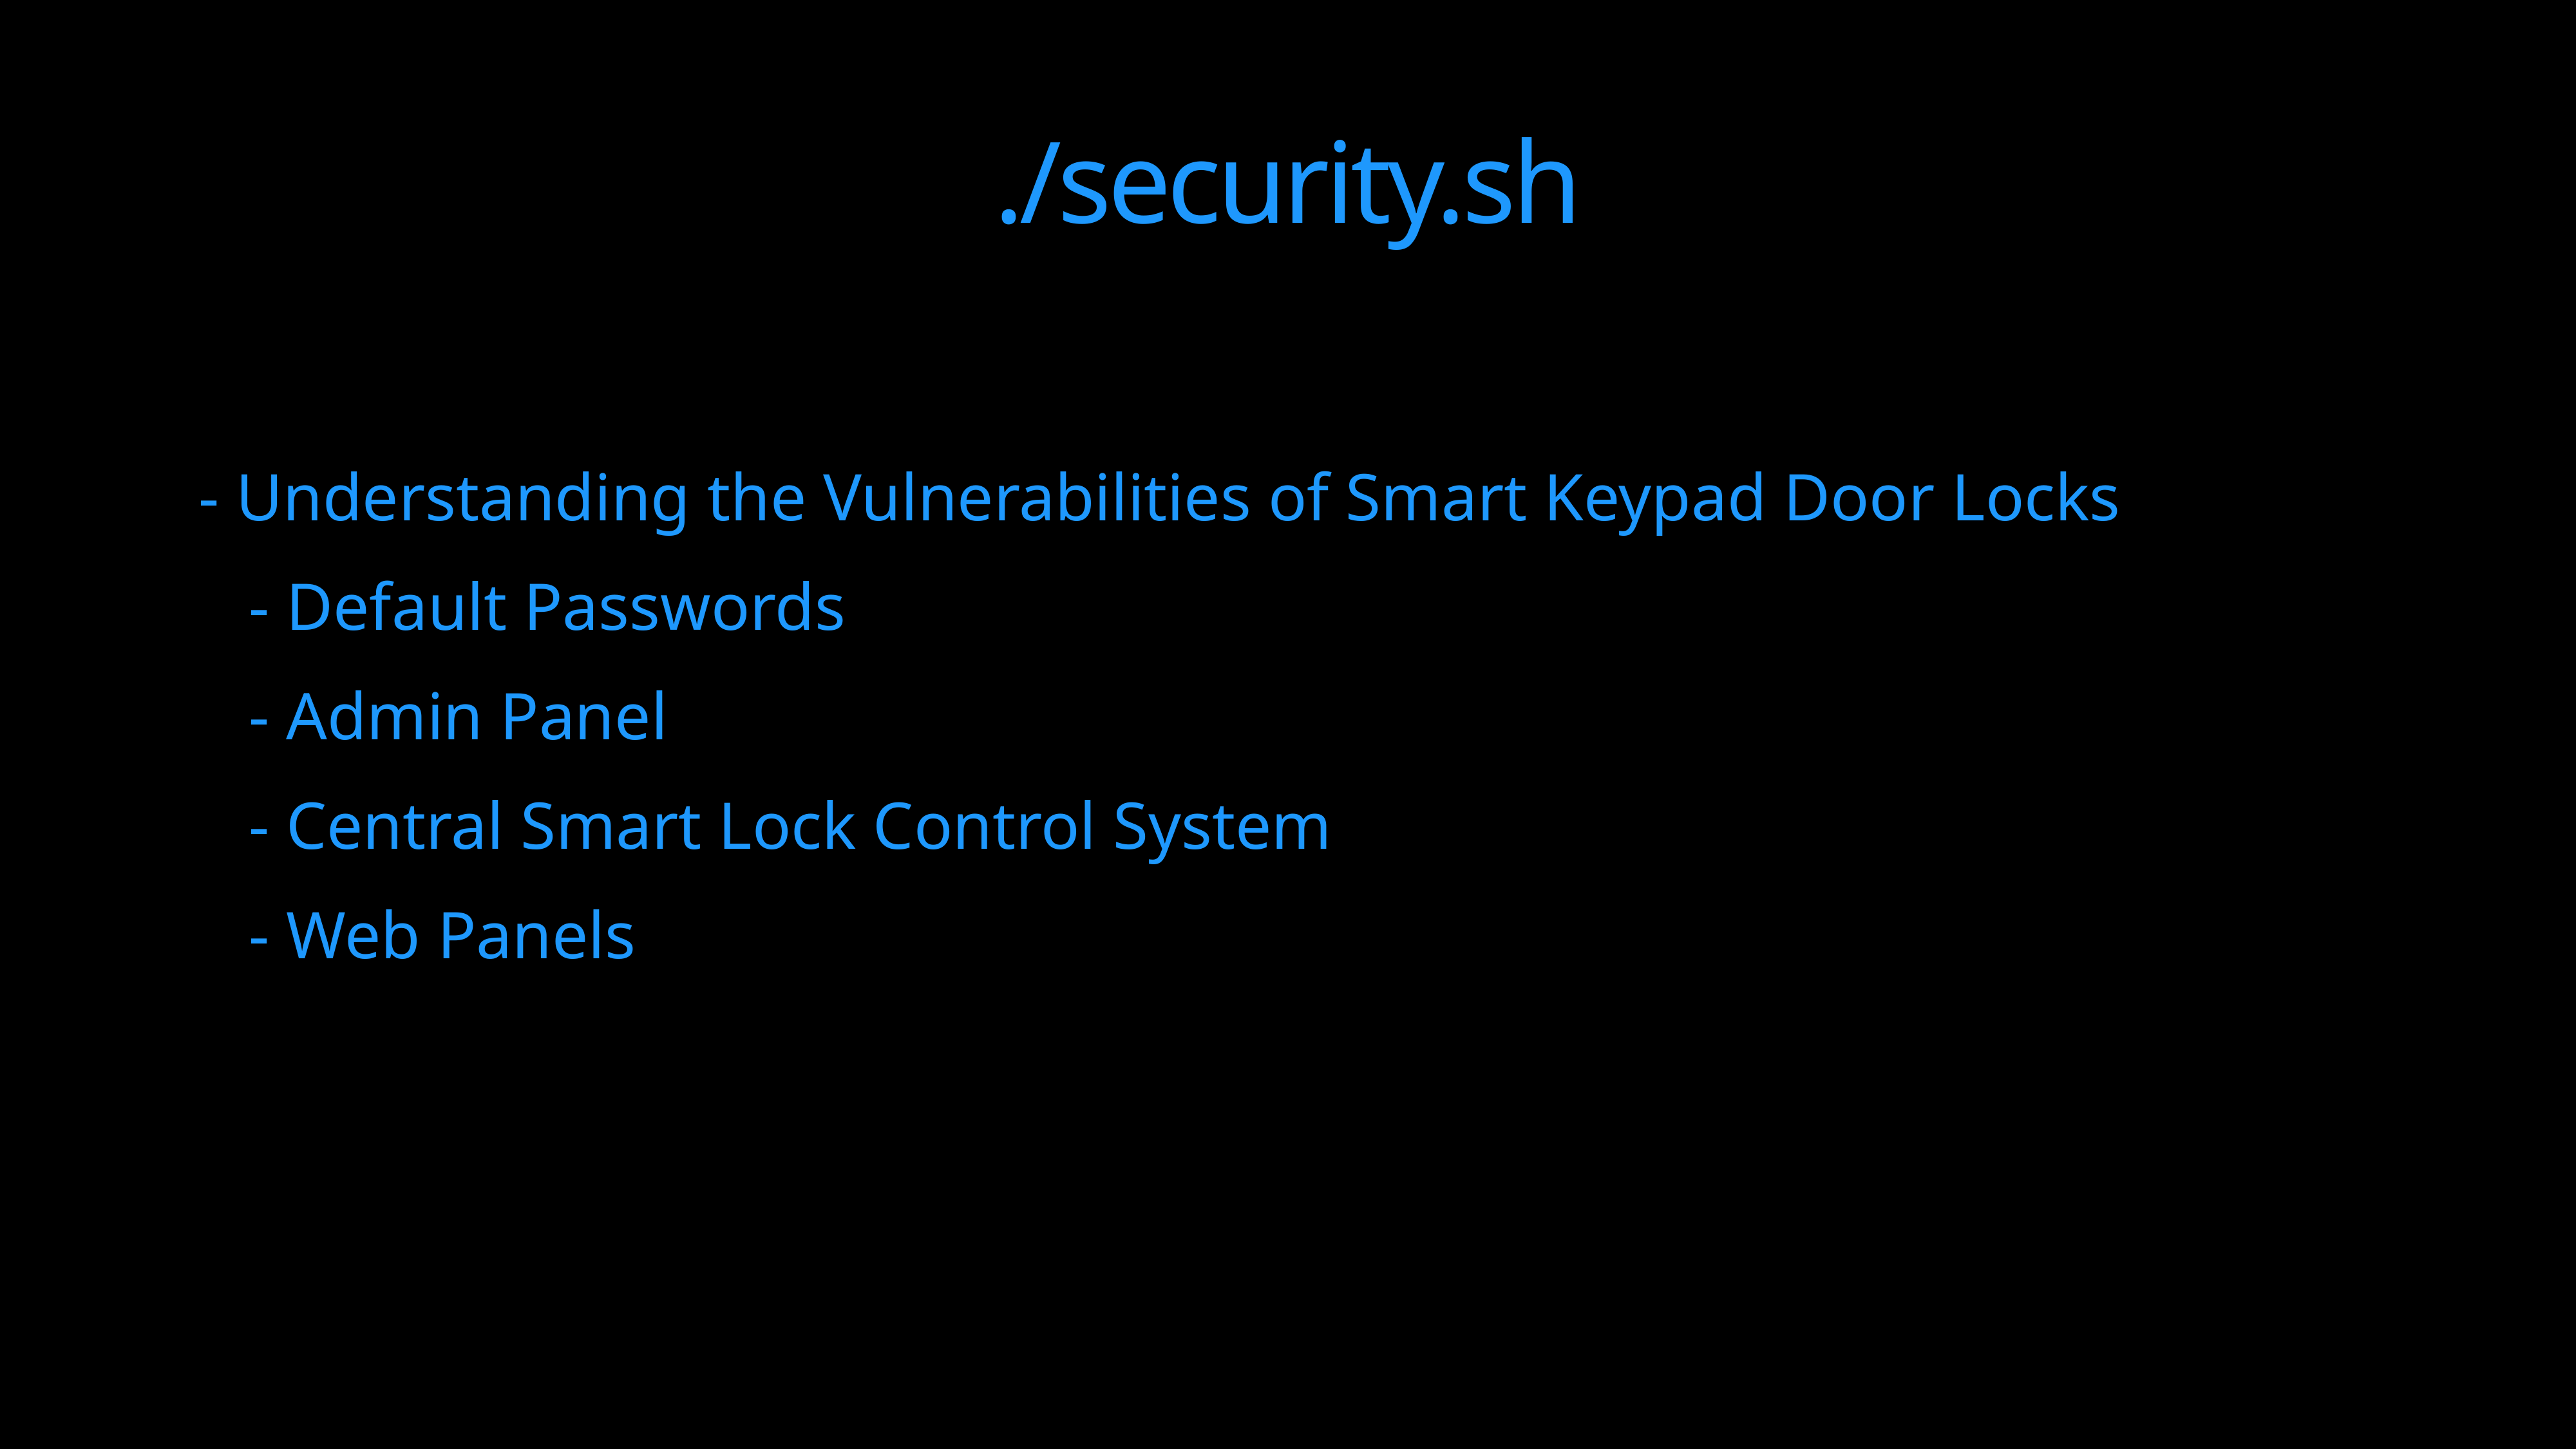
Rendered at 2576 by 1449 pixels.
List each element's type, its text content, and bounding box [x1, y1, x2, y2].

list - Understanding the Vulnerabilities of Smart Keypad Door Locks - Default Passwords - Admin Panel - Central Smart Lock Control System - Web Panels [133, 450, 2443, 1342]
title ./security.sh [133, 85, 2443, 251]
